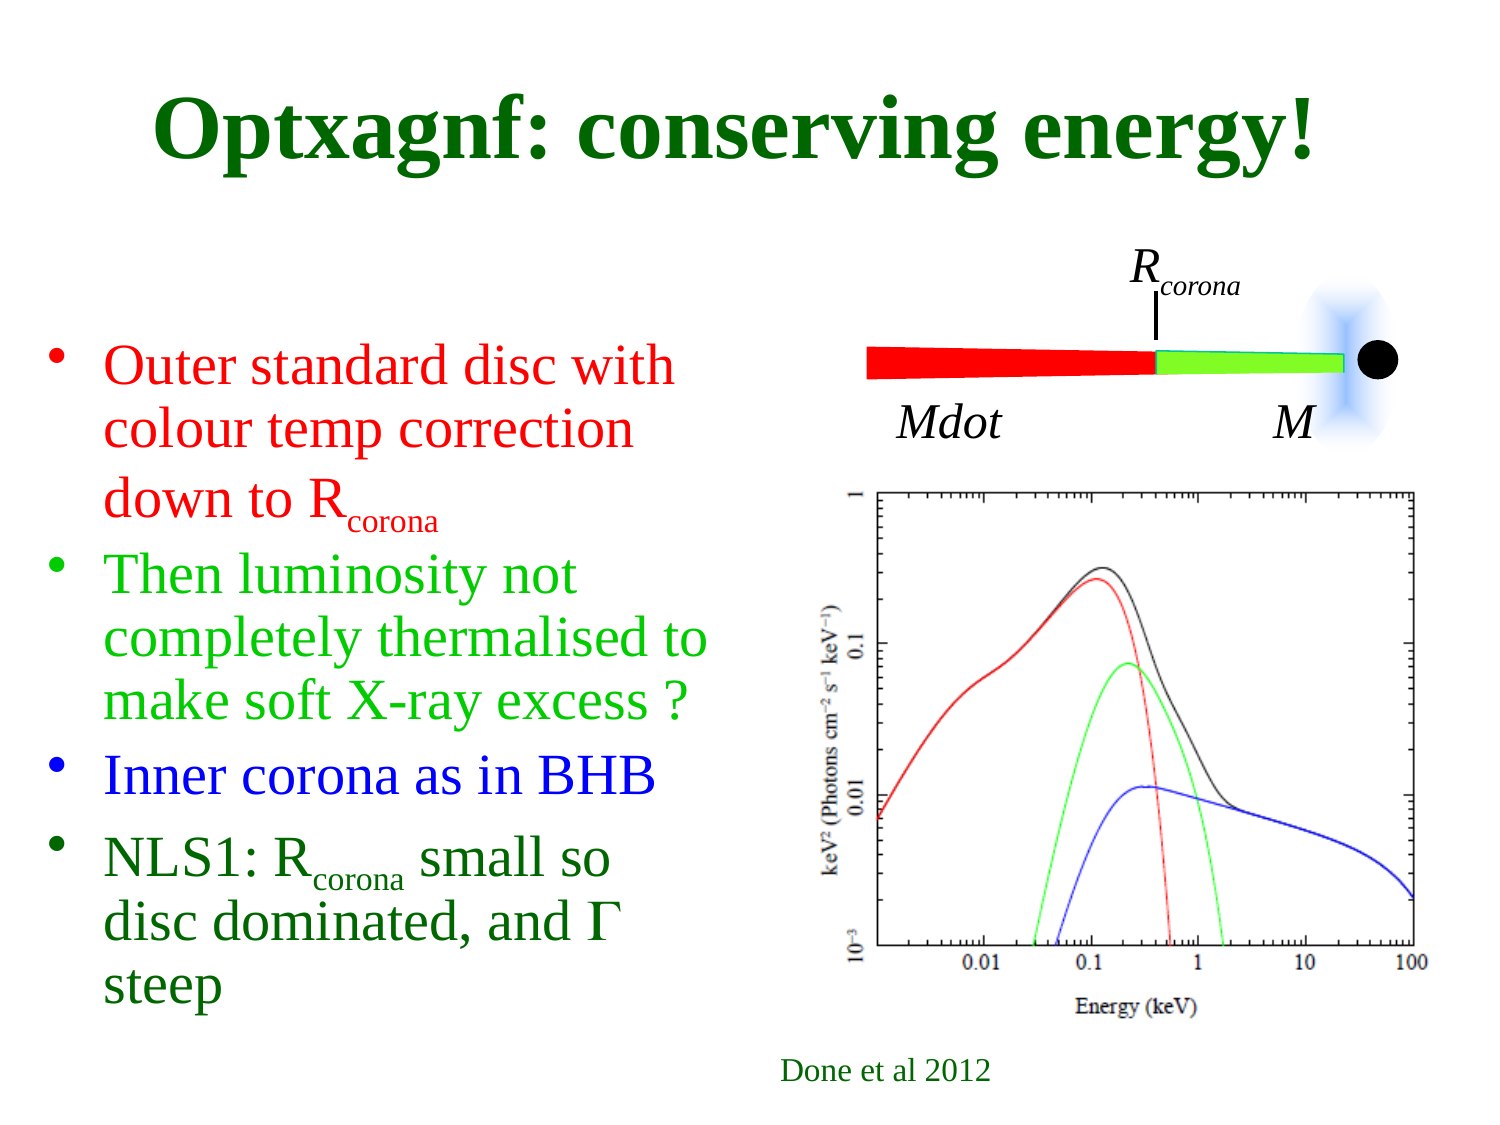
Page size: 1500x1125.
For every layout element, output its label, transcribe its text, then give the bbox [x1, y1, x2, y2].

text_box Done et al 2012 [765, 1041, 1023, 1096]
text_box [1294, 272, 1399, 380]
picture [790, 475, 1457, 1031]
text_box [866, 346, 1155, 380]
text_box Rcorona [1081, 225, 1290, 309]
text_box Mdot [844, 380, 1054, 456]
text_box M [1189, 380, 1399, 456]
title Optxagnf: conserving energy! [17, 28, 1477, 217]
text_box [1155, 350, 1345, 375]
text_box [762, 217, 1470, 1097]
text_box Outer standard disc with colour temp correction down to Rcorona Then luminosity not completely thermalised to make soft X-ray excess ? Inner corona as in BHB NLS1: Rcorona small so disc dominated, and G steep [32, 326, 728, 979]
text_box [1357, 340, 1399, 380]
